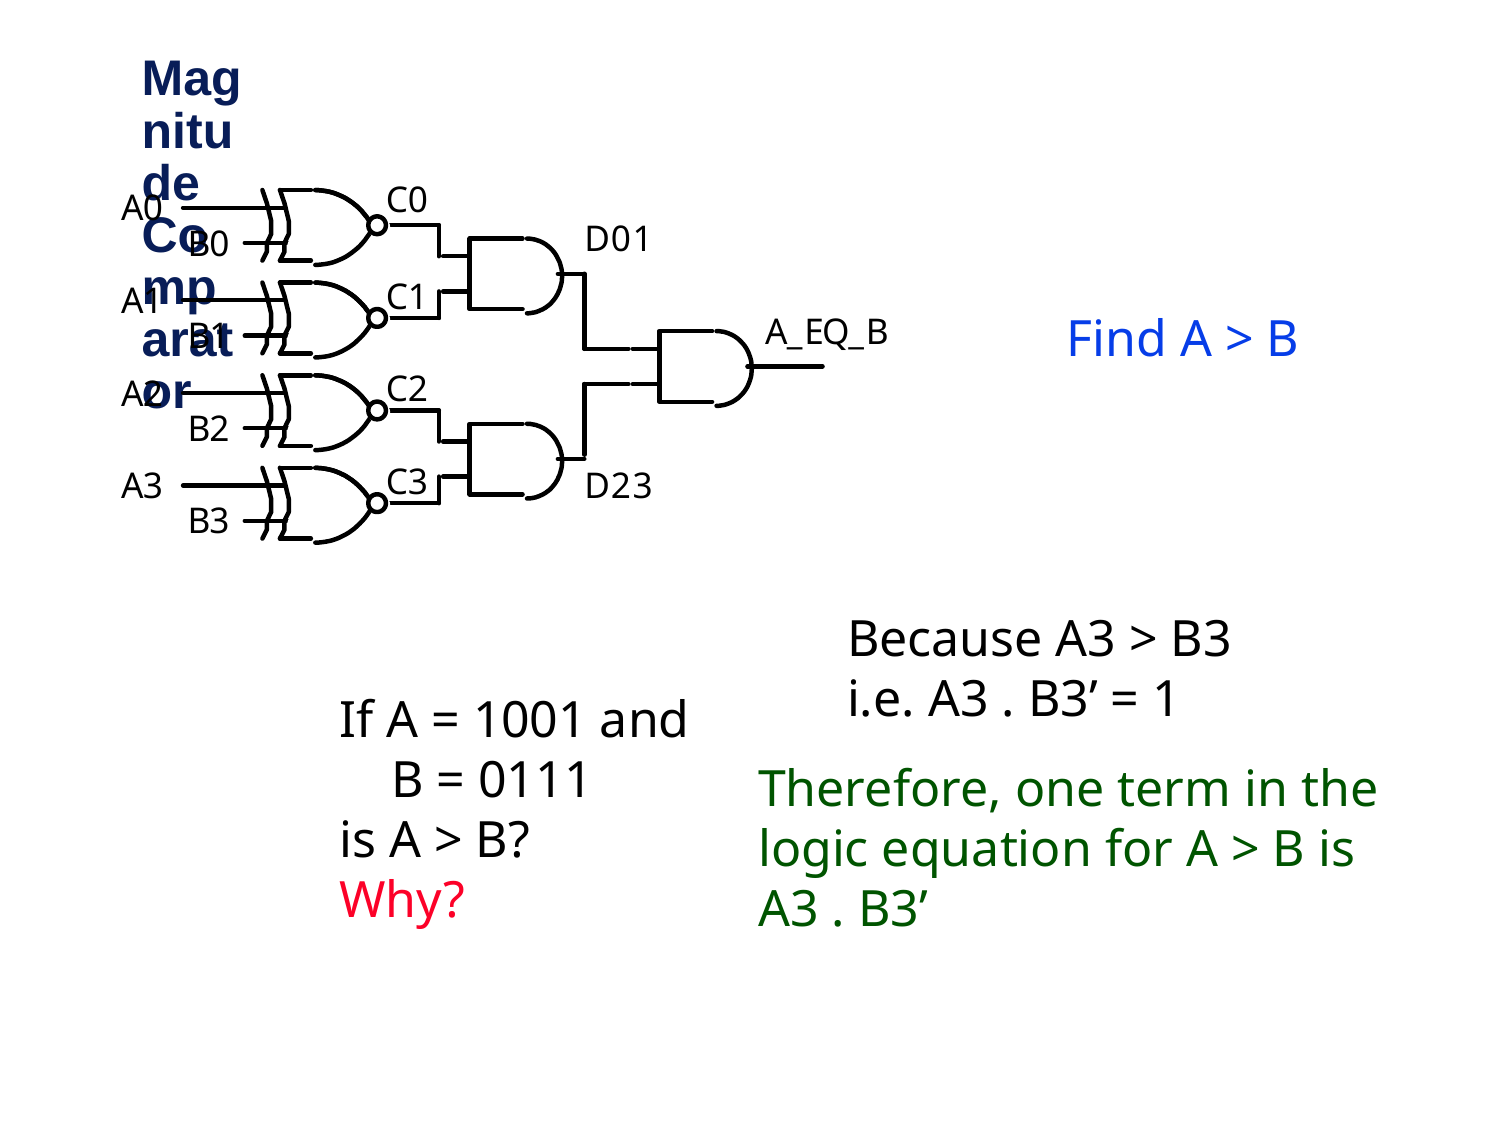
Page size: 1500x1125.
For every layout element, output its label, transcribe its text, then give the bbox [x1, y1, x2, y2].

text_box Find A > B [1051, 298, 1315, 374]
title Magnitude Comparator [130, 49, 256, 111]
text_box If A = 1001 and B = 0111 is A > B? Why? [324, 680, 705, 936]
text_box Because A3 > B3 i.e. A3 . B3’ = 1 [832, 598, 1247, 734]
text_box Therefore, one term in the logic equation for A > B is A3 . B3’ [743, 748, 1394, 944]
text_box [112, 172, 926, 552]
